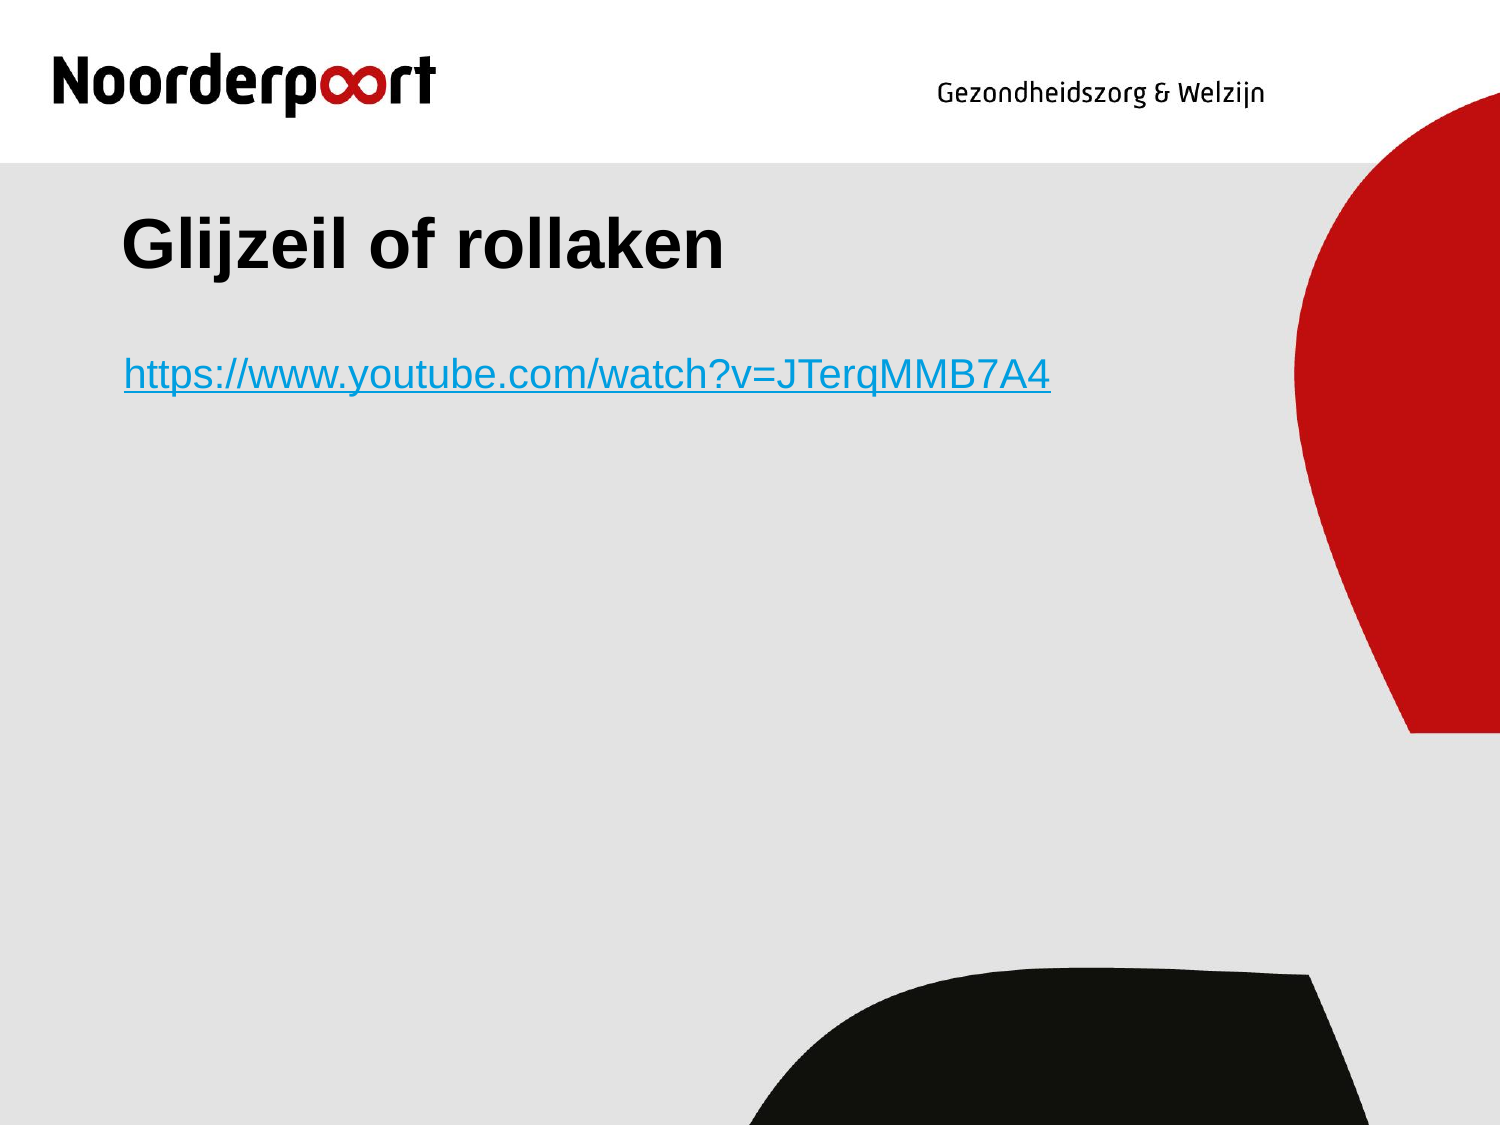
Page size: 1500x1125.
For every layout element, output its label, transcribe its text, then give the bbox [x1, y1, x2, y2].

title Glijzeil of rollaken [106, 187, 1290, 294]
picture [0, 0, 1500, 1125]
list https://www.youtube.com/watch?v=JTerqMMB7A4 [108, 343, 1292, 927]
